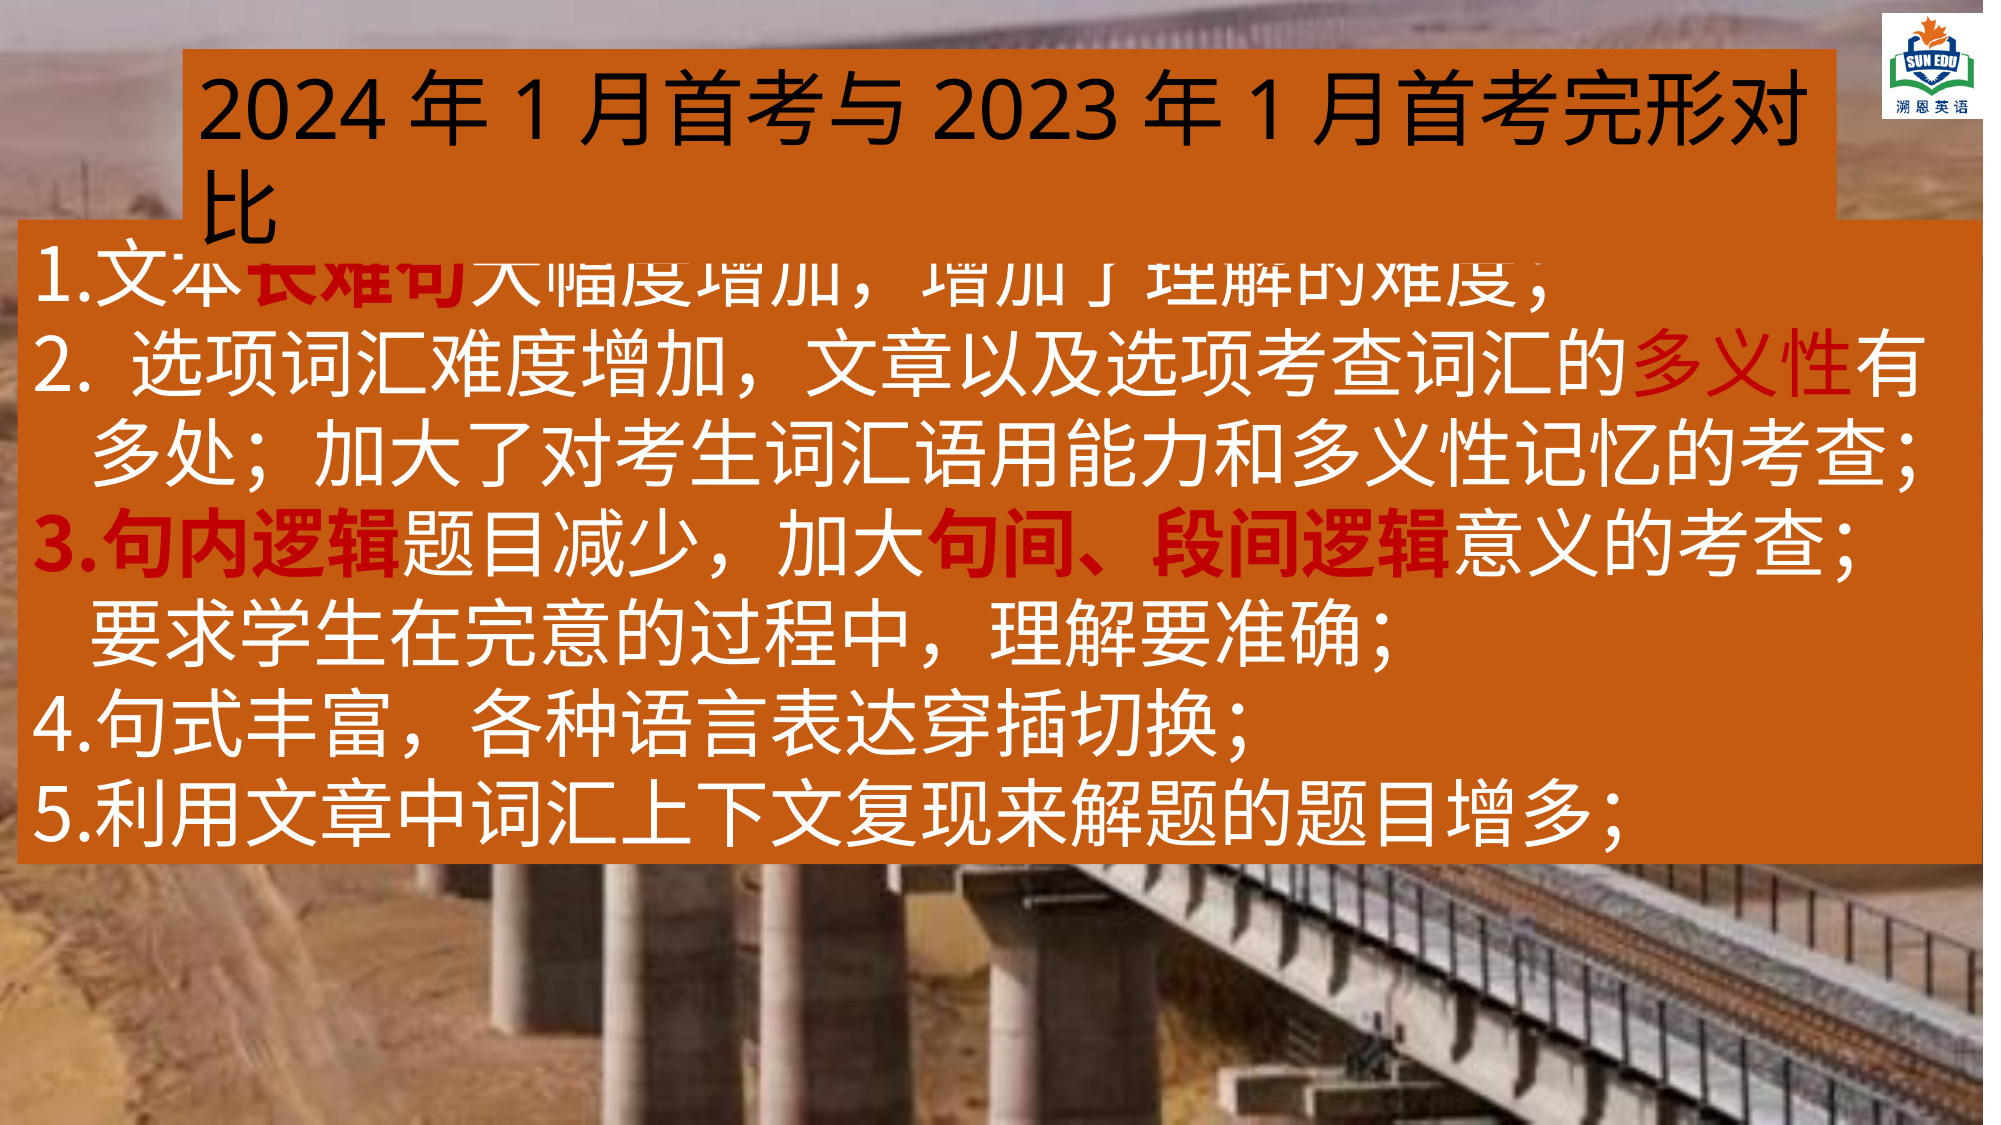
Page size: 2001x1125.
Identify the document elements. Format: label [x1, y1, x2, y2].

list [0, 0, 1983, 1125]
picture [1882, 13, 1983, 120]
